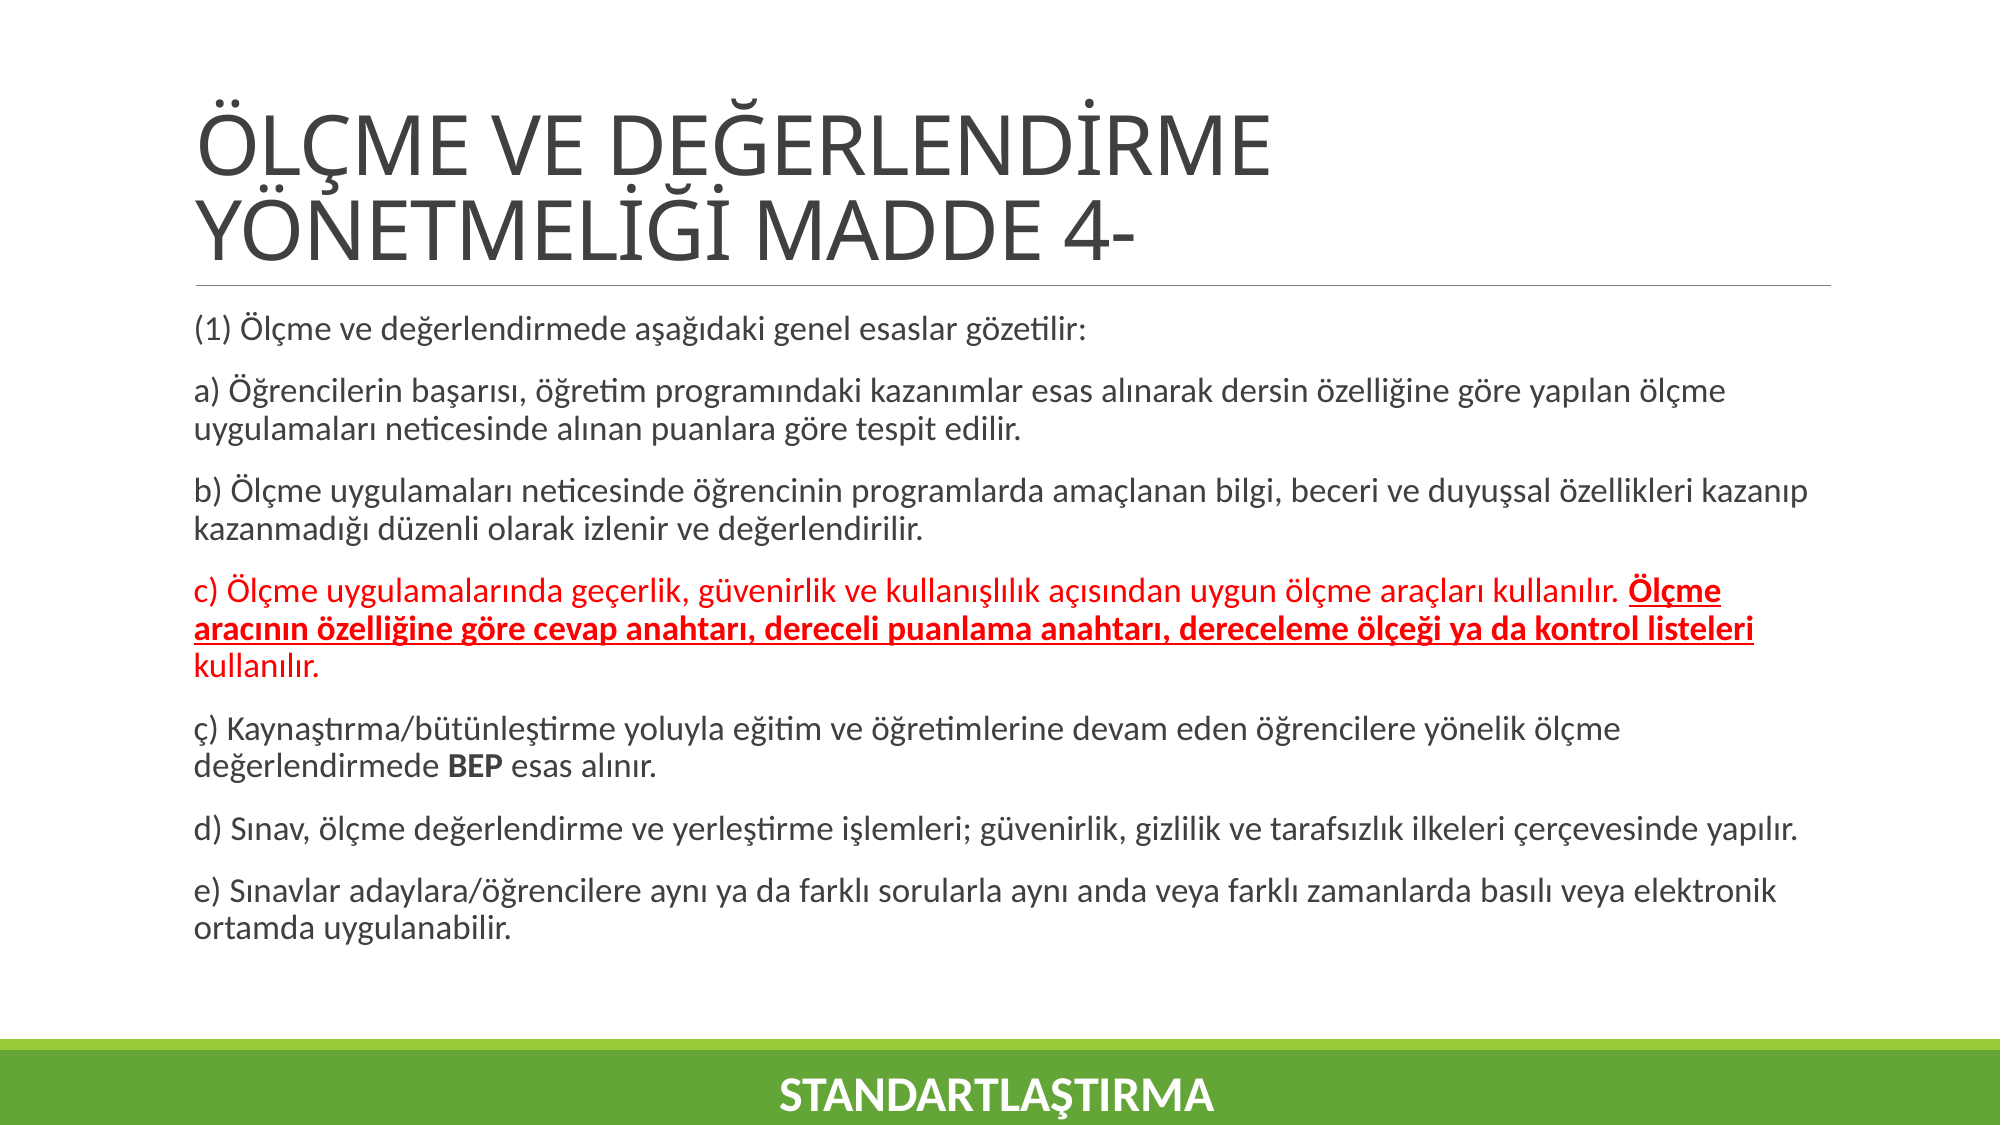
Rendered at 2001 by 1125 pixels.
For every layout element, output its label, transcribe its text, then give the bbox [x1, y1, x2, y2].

title ÖLÇME VE DEĞERLENDİRME YÖNETMELİĞİ MADDE 4- [180, 47, 1830, 285]
list (1) Ölçme ve değerlendirmede aşağıdaki genel esaslar gözetilir: a) Öğrencilerin başarısı, öğretim programındaki kazanımlar esas alınarak dersin özelliğine göre yapılan ölçme uygulamaları neticesinde alınan puanlara göre tespit edilir. b) Ölçme uygulamaları neticesinde öğrencinin programlarda amaçlanan bilgi, beceri ve duyuşsal özellikleri kazanıp kazanmadığı düzenli olarak izlenir ve değerlendirilir. c) Ölçme uygulamalarında geçerlik, güvenirlik ve kullanışlılık açısından uygun ölçme araçları kullanılır. Ölçme aracının özelliğine göre cevap anahtarı, dereceli puanlama anahtarı, dereceleme ölçeği ya da kontrol listeleri kullanılır. ç) Kaynaştırma/bütünleştirme yoluyla eğitim ve öğretimlerine devam eden öğrencilere yönelik ölçme değerlendirmede BEP esas alınır. d) Sınav, ölçme değerlendirme ve yerleştirme işlemleri; güvenirlik, gizlilik ve tarafsızlık ilkeleri çerçevesinde yapılır. e) Sınavlar adaylara/öğrencilere aynı ya da farklı sorularla aynı anda veya farklı zamanlarda basılı veya elektronik ortamda uygulanabilir. [180, 302, 1830, 963]
text_box STANDARTLAŞTIRMA [33, 1054, 1961, 1125]
